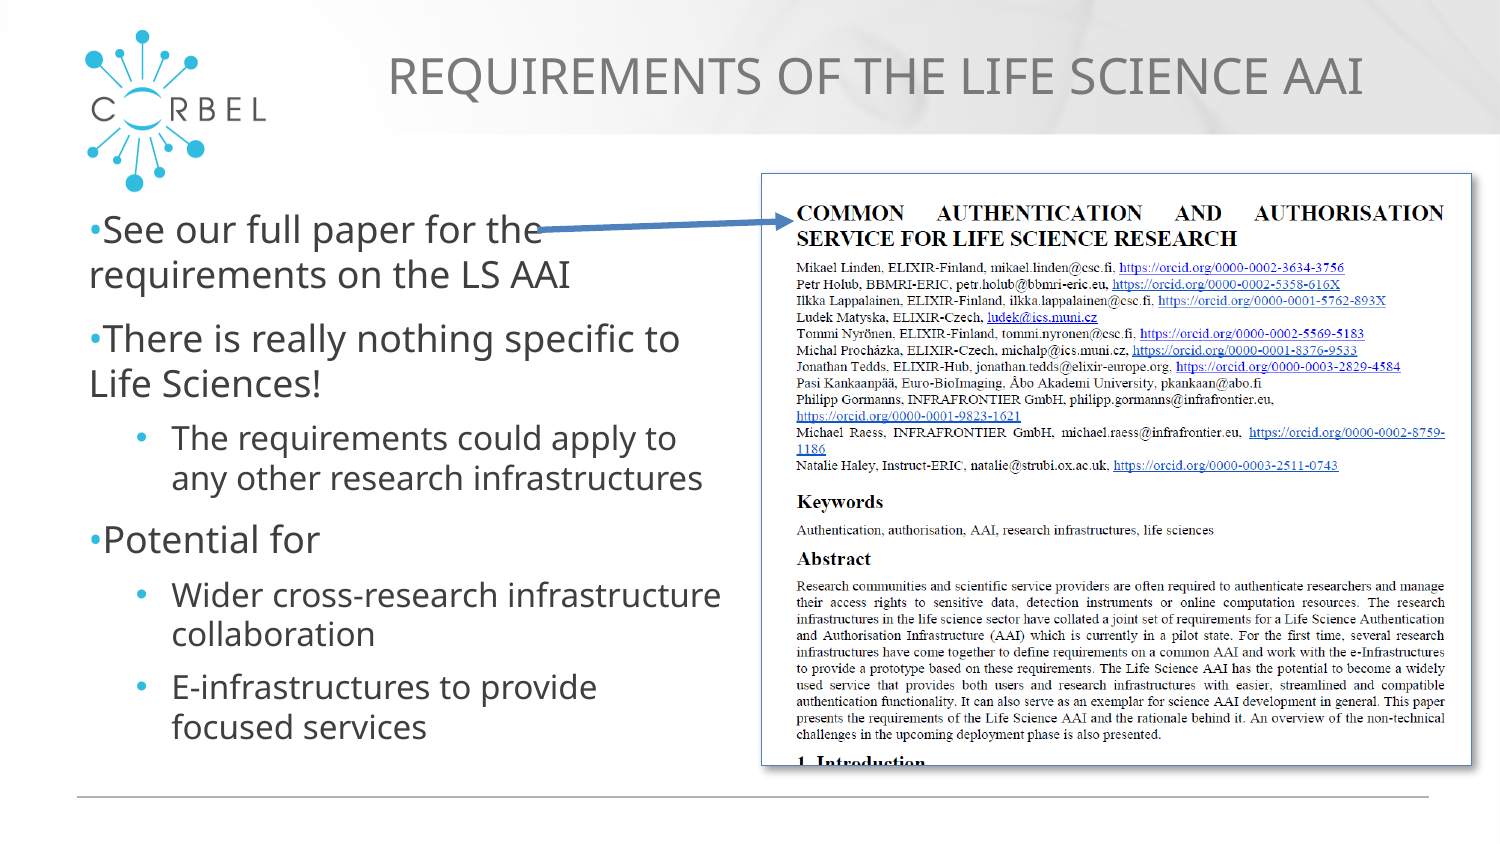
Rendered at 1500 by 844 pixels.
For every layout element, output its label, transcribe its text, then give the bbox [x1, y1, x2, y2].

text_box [537, 220, 795, 231]
title Requirements of the Life Science AAI [371, 23, 1425, 112]
list See our full paper for the requirements on the LS AAI There is really nothing specific to Life Sciences! The requirements could apply to any other research infrastructures Potential for Wider cross-research infrastructure collaboration E-infrastructures to provide focused services [76, 200, 739, 786]
picture [0, 0, 1500, 844]
